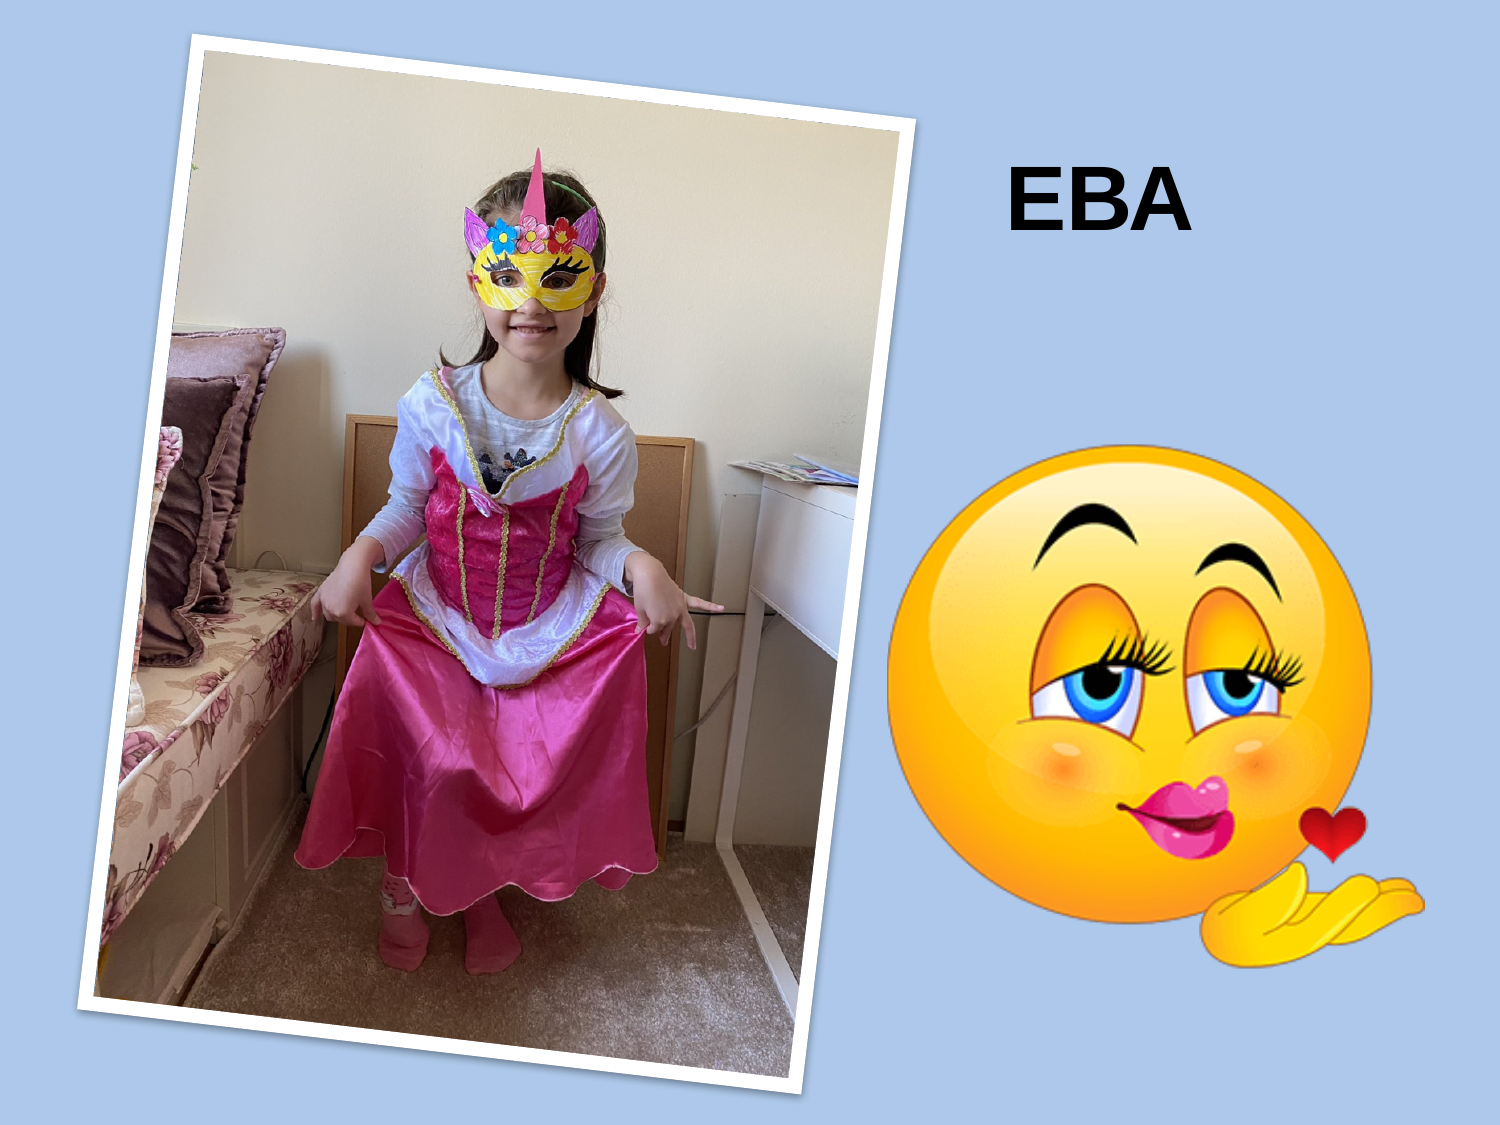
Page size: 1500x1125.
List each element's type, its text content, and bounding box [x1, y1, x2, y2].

picture [94, 51, 899, 1078]
picture [887, 437, 1426, 976]
title ЕВА [850, 99, 1400, 288]
